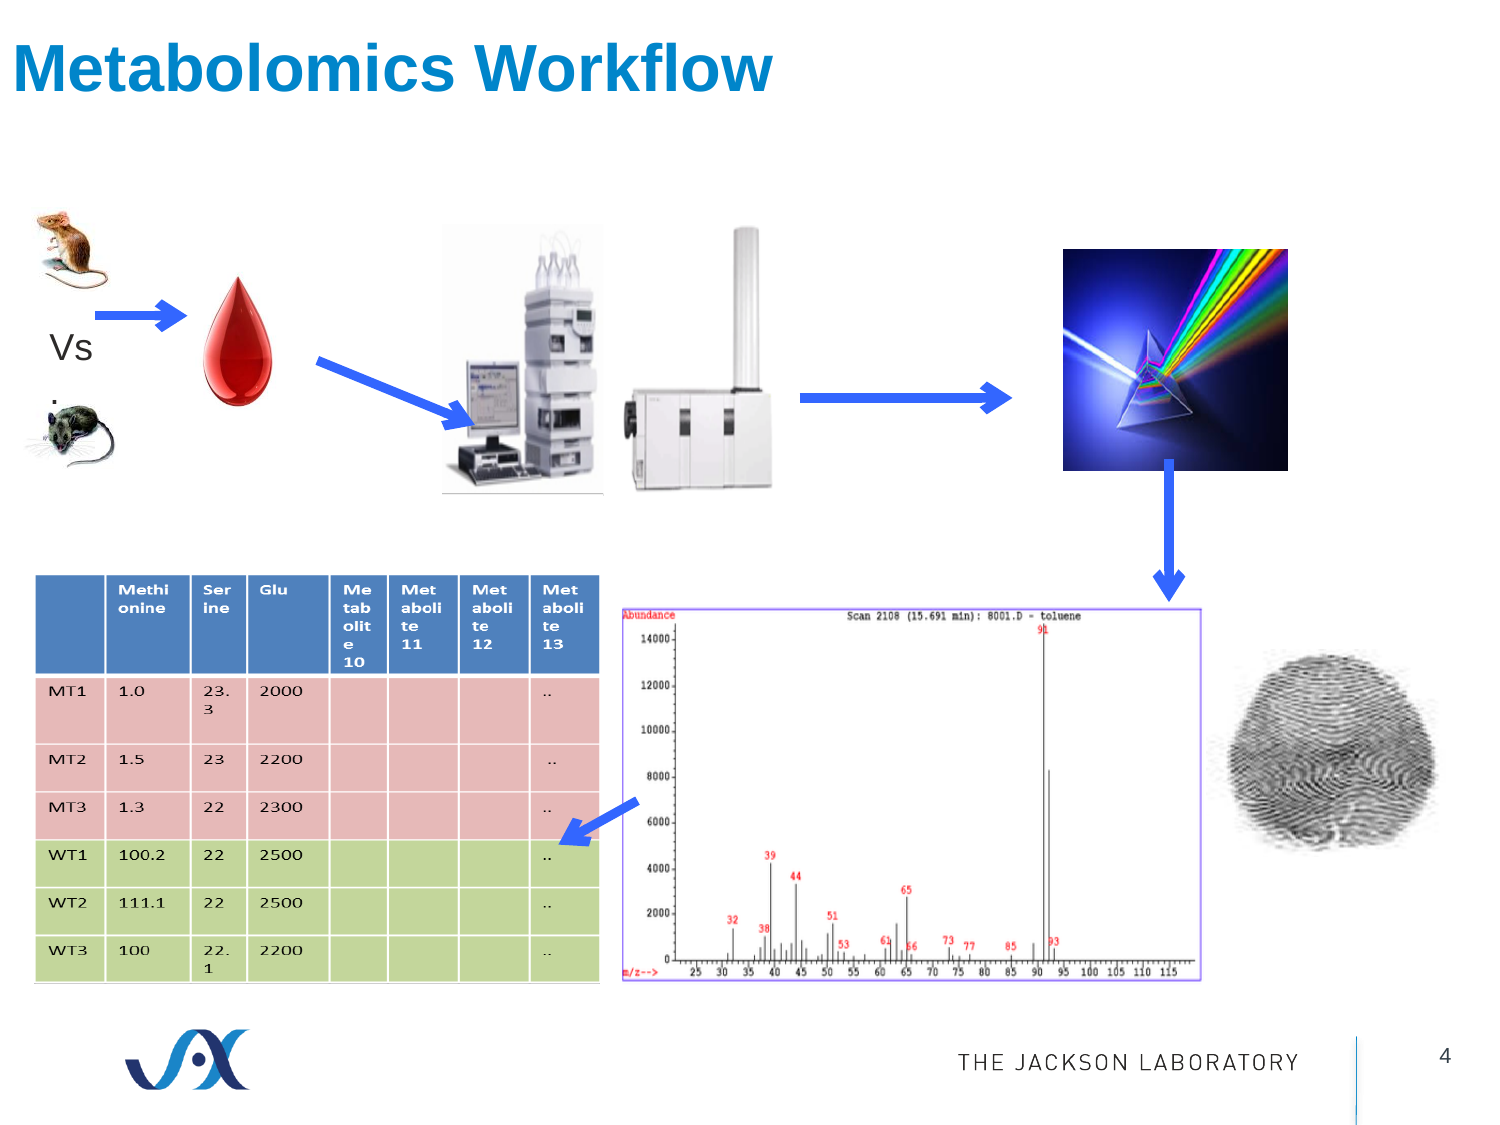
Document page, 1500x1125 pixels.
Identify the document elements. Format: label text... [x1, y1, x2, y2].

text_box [558, 800, 638, 845]
picture [1062, 249, 1288, 472]
picture [34, 574, 601, 986]
picture [957, 1051, 1300, 1076]
slide_number 4 [1335, 1025, 1467, 1085]
picture [30, 207, 111, 293]
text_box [316, 360, 476, 426]
text_box Vs. [34, 315, 111, 403]
picture [23, 404, 119, 469]
title Metabolomics Workflow [12, 0, 1306, 113]
picture [617, 601, 1457, 986]
picture [187, 260, 288, 420]
picture [441, 224, 795, 497]
picture [110, 1011, 268, 1106]
